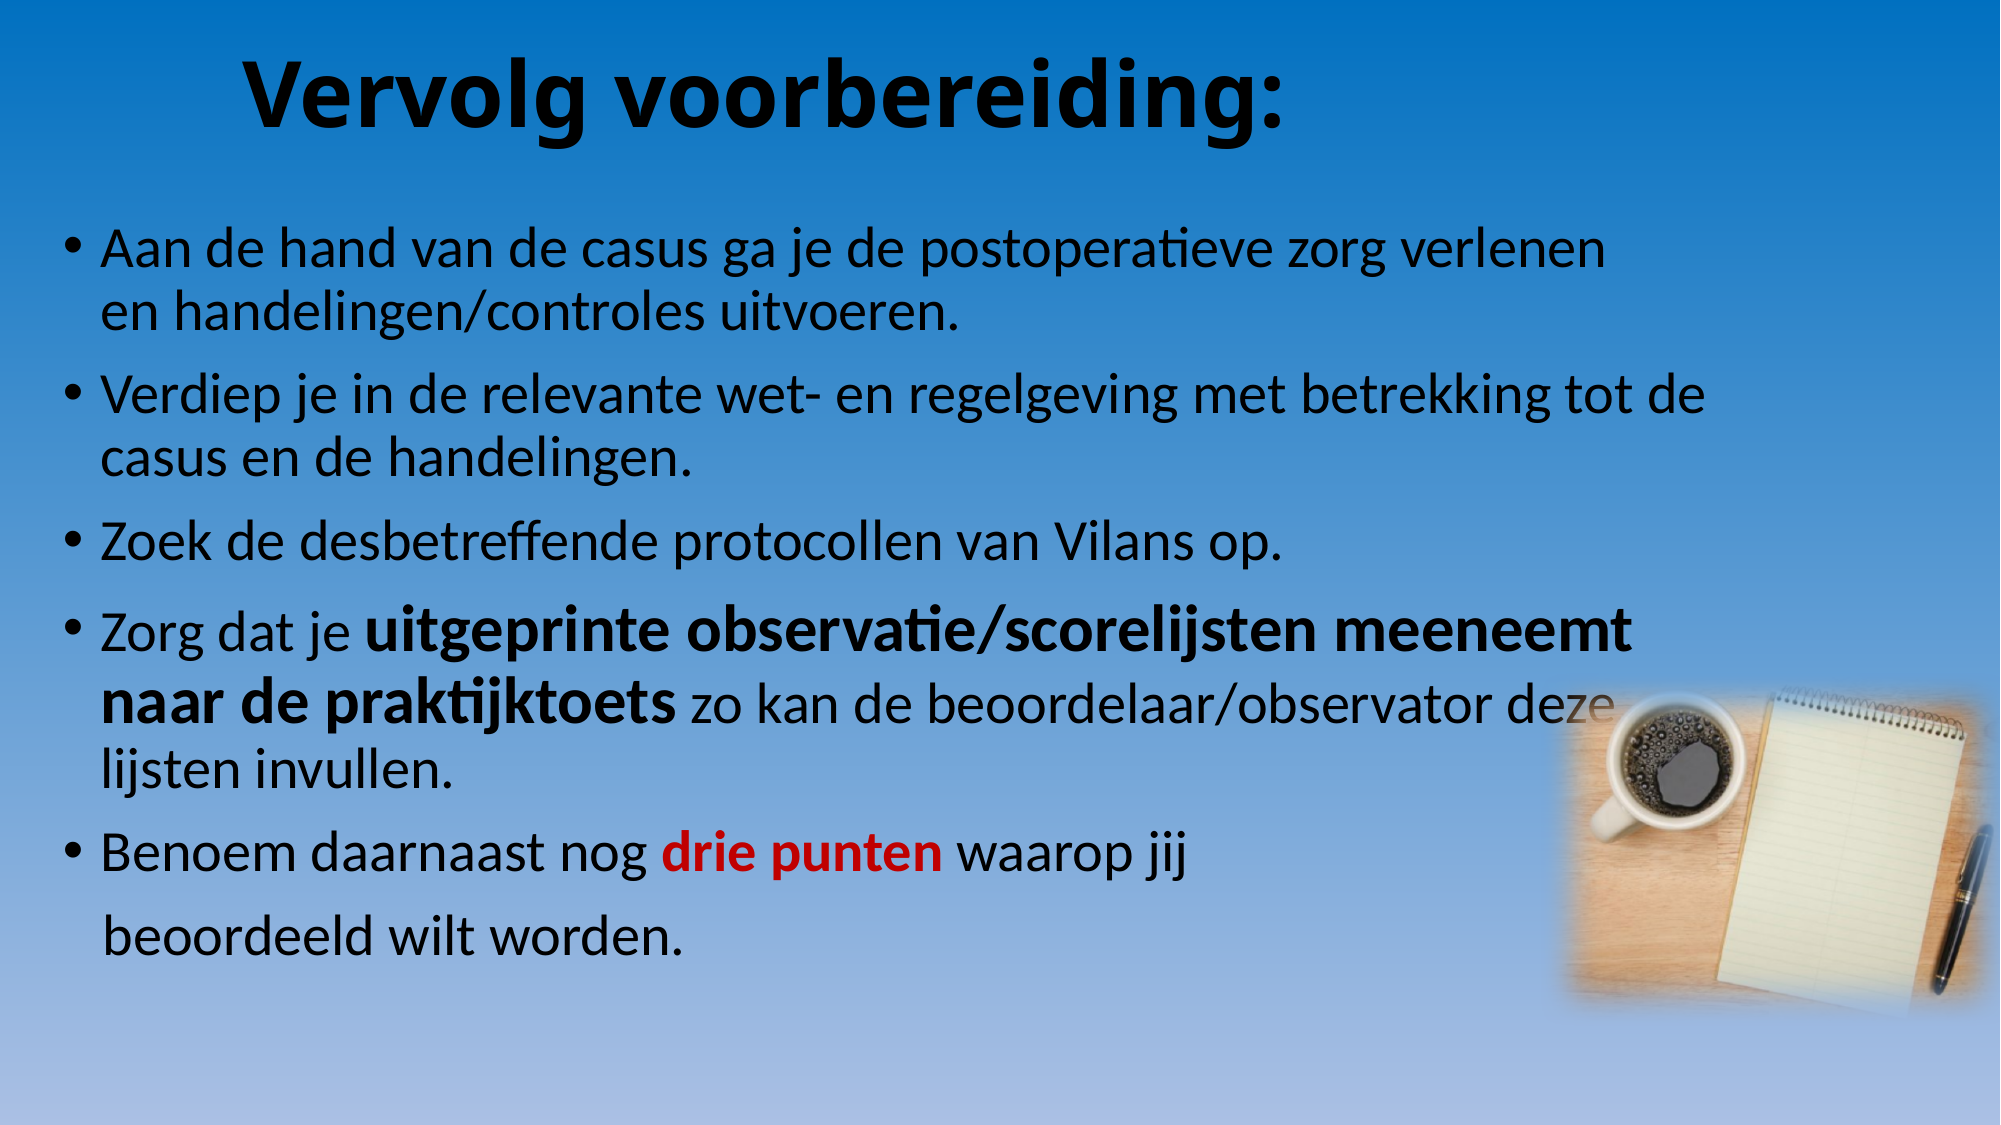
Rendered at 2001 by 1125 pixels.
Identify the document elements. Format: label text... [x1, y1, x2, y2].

title Vervolg voorbereiding: [227, 0, 1953, 207]
list Aan de hand van de casus ga je de postoperatieve zorg verlenen en handelingen/controles uitvoeren. Verdiep je in de relevante wet- en regelgeving met betrekking tot de casus en de handelingen. Zoek de desbetreffende protocollen van Vilans op. Zorg dat je uitgeprinte observatie/scorelijsten meeneemt naar de praktijktoets zo kan de beoordelaar/observator deze lijsten invullen. Benoem daarnaast nog drie punten waarop jij beoordeeld wilt worden. [47, 209, 1773, 1009]
picture [1539, 671, 2000, 1028]
